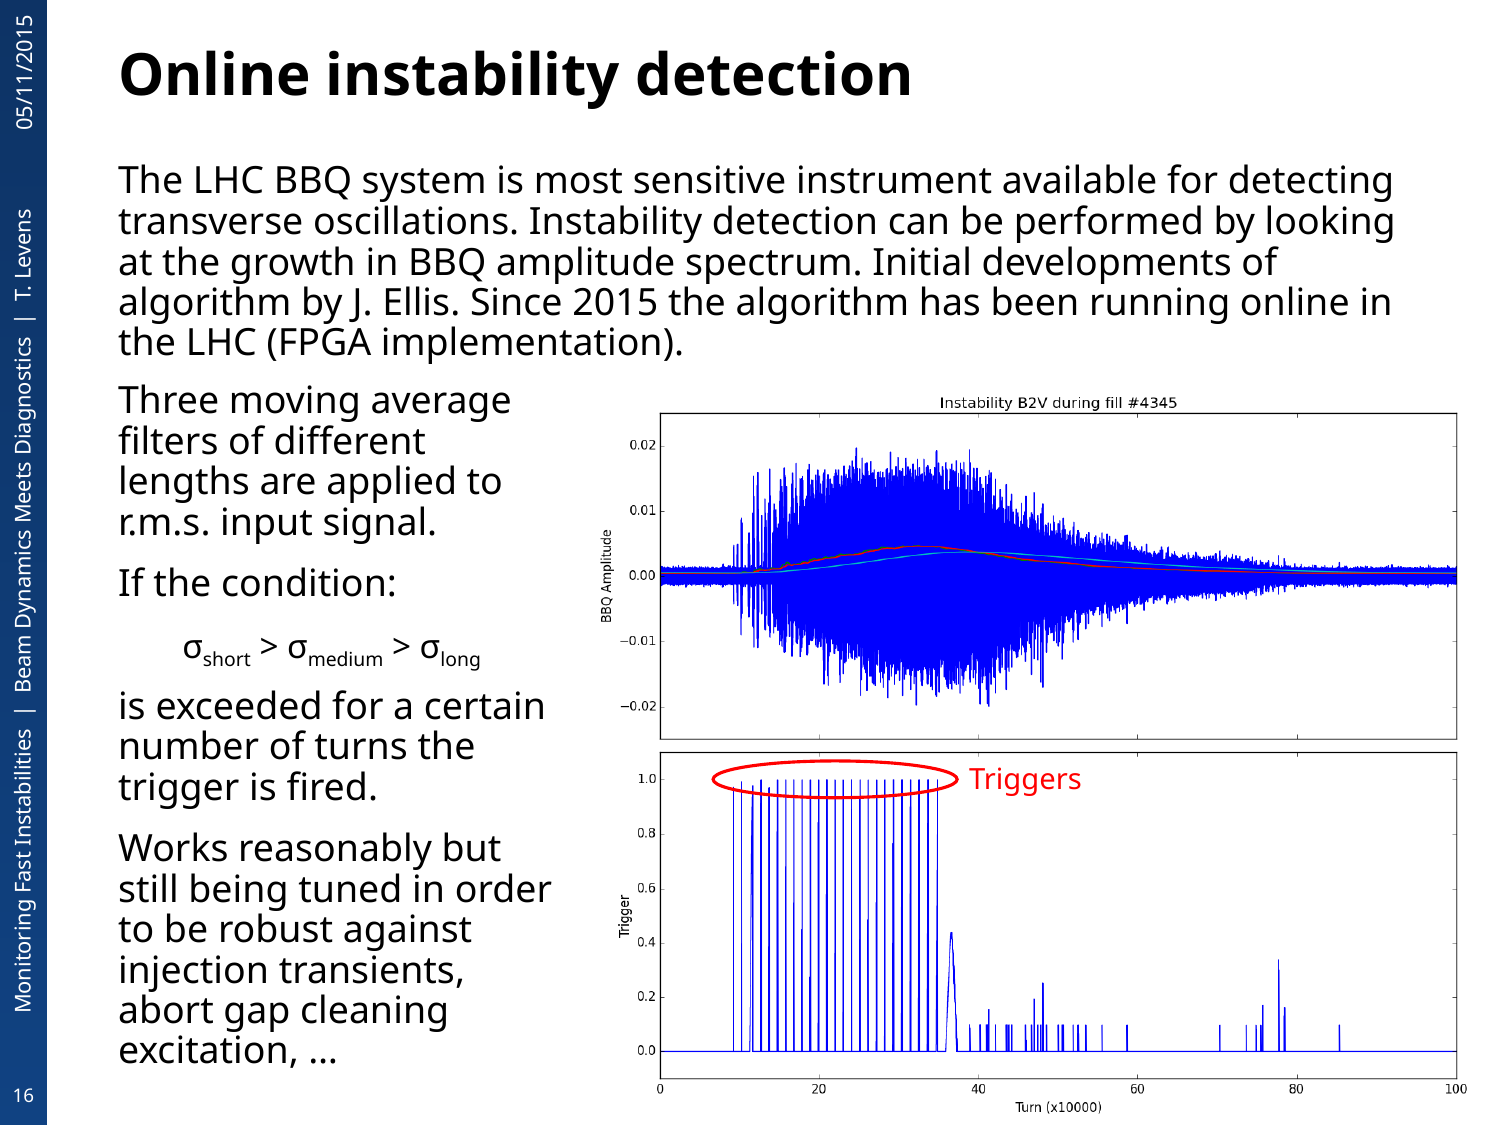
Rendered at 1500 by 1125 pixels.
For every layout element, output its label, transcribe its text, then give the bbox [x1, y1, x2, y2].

slide_number 16 [0, 1068, 68, 1125]
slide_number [0, 0, 47, 154]
footer Monitoring Fast Instabilities | Beam Dynamics Meets Diagnostics | T. Levens [0, 154, 47, 1068]
text_box Three moving average filters of different lengths are applied to r.m.s. input signal. If the condition: σshort > σmedium > σlong is exceeded for a certain number of turns the trigger is fired. Works reasonably but still being tuned in order to be robust against injection transients, abort gap cleaning excitation, … [103, 374, 569, 1099]
picture [589, 383, 1480, 1125]
list The LHC BBQ system is most sensitive instrument available for detecting transverse oscillations. Instability detection can be performed by looking at the growth in BBQ amplitude spectrum. Initial developments of algorithm by J. Ellis. Since 2015 the algorithm has been running online in the LHC (FPGA implementation). [103, 154, 1444, 1069]
title Online instability detection [103, 29, 1444, 125]
